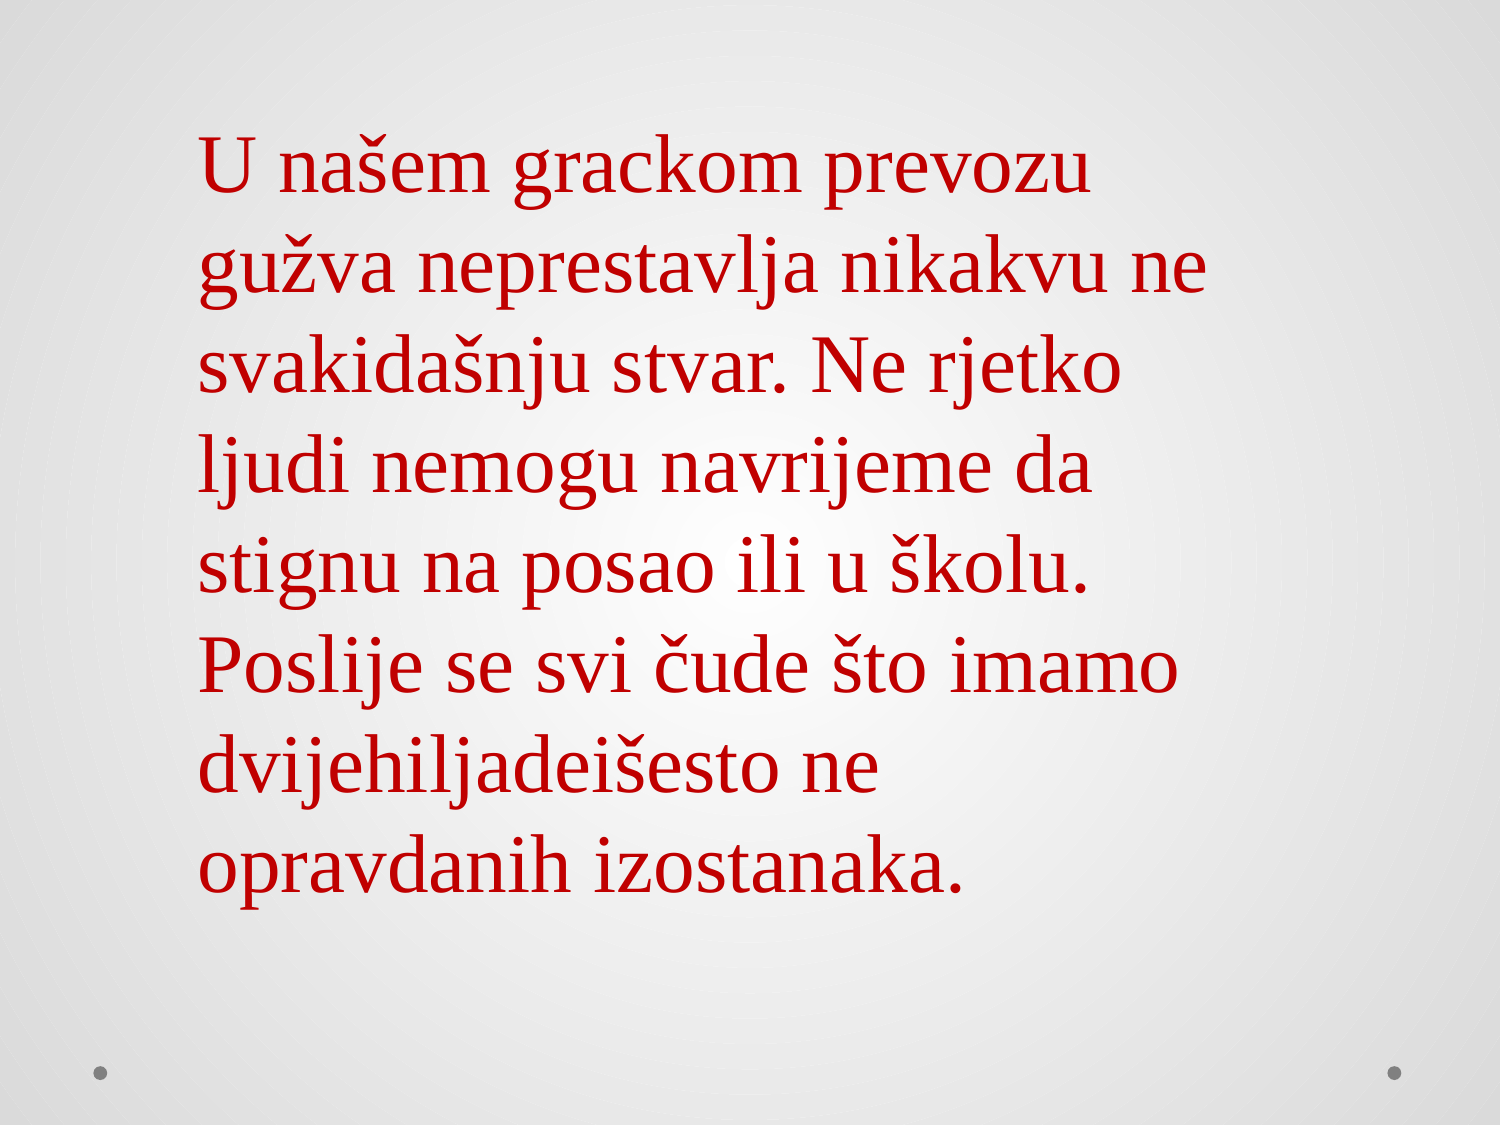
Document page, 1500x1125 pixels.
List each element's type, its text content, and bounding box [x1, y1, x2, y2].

list U našem grackom prevozu gužva neprestavlja nikakvu ne svakidašnju stvar. Ne rjetko ljudi nemogu navrijeme da stignu na posao ili u školu. Poslije se svi čude što imamo dvijehiljadeišesto ne opravdanih izostanaka. [171, 101, 1283, 957]
